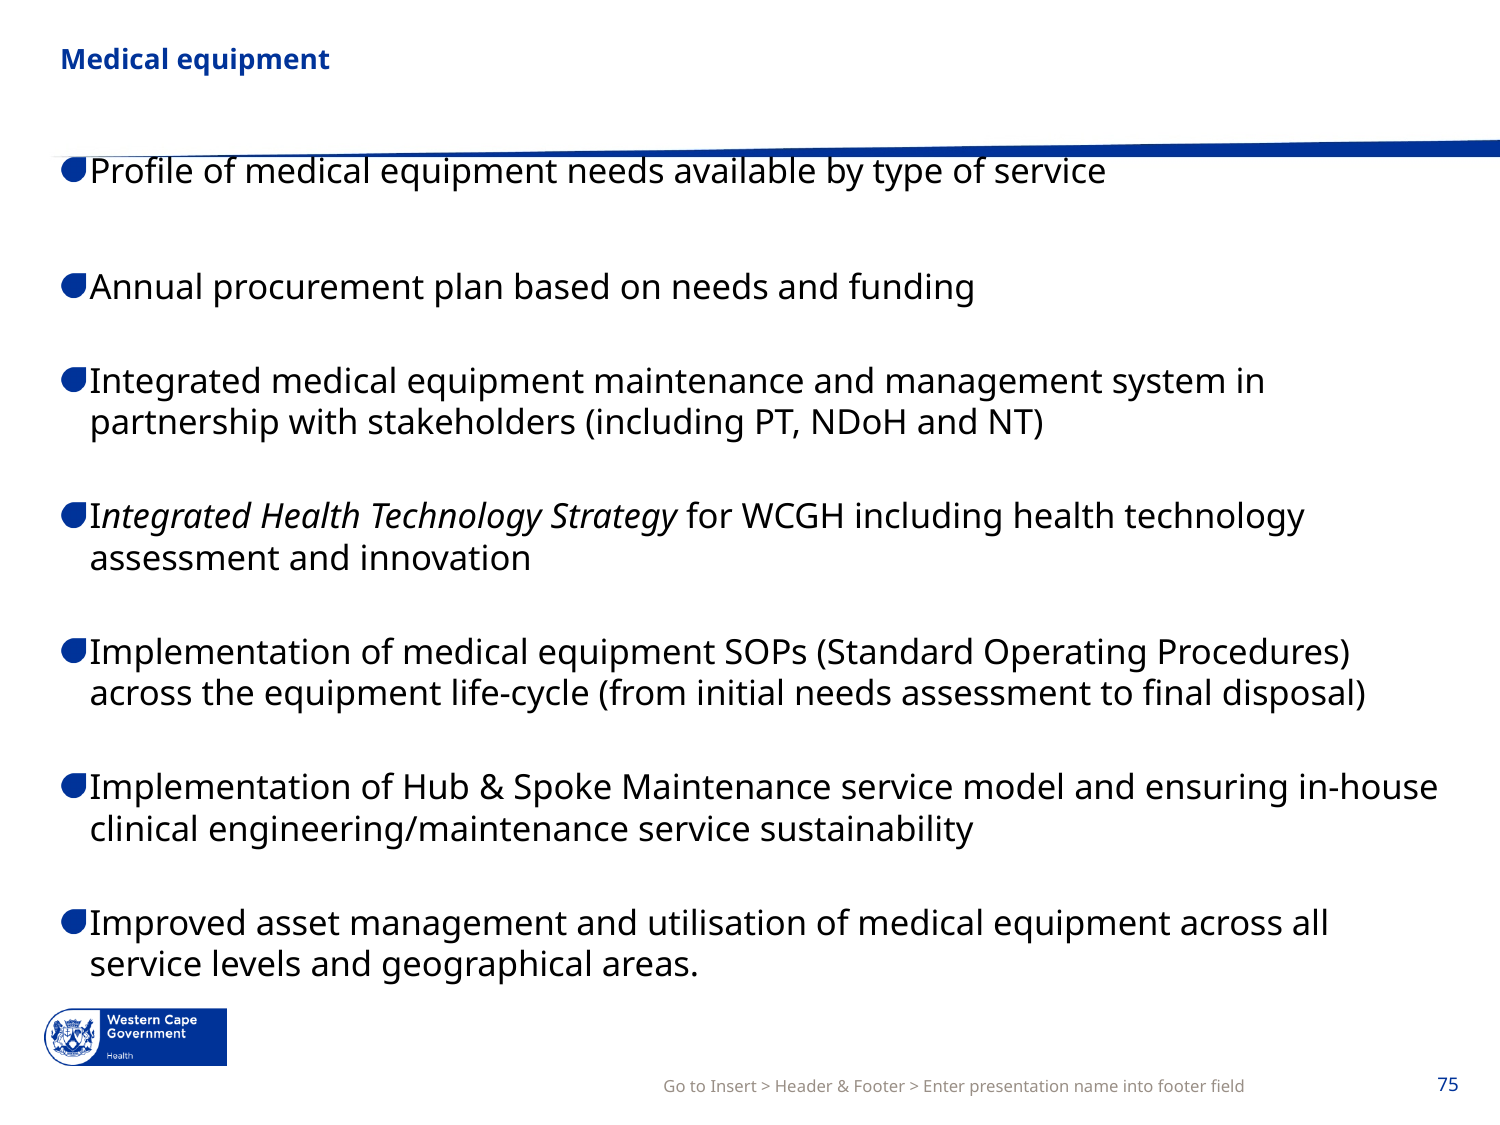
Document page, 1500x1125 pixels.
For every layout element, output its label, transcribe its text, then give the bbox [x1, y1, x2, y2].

picture [60, 156, 87, 183]
slide_number 75 [1374, 1061, 1459, 1099]
picture [60, 366, 87, 393]
list Profile of medical equipment needs available by type of service Annual procurement plan based on needs and funding Integrated medical equipment maintenance and management system in partnership with stakeholders (including PT, NDoH and NT) Integrated Health Technology Strategy for WCGH including health technology assessment and innovation Implementation of medical equipment SOPs (Standard Operating Procedures) across the equipment life-cycle (from initial needs assessment to final disposal) Implementation of Hub & Spoke Maintenance service model and ensuring in-house clinical engineering/maintenance service sustainability Improved asset management and utilisation of medical equipment across all service levels and geographical areas. [48, 137, 1459, 1000]
picture [60, 272, 87, 299]
picture [44, 1008, 227, 1066]
picture [60, 908, 87, 935]
footer Go to Insert > Header & Footer > Enter presentation name into footer field [663, 1061, 1343, 1099]
picture [0, 121, 1500, 184]
title Medical equipment [48, 29, 1459, 122]
picture [60, 772, 87, 799]
picture [60, 637, 87, 664]
picture [60, 501, 87, 529]
